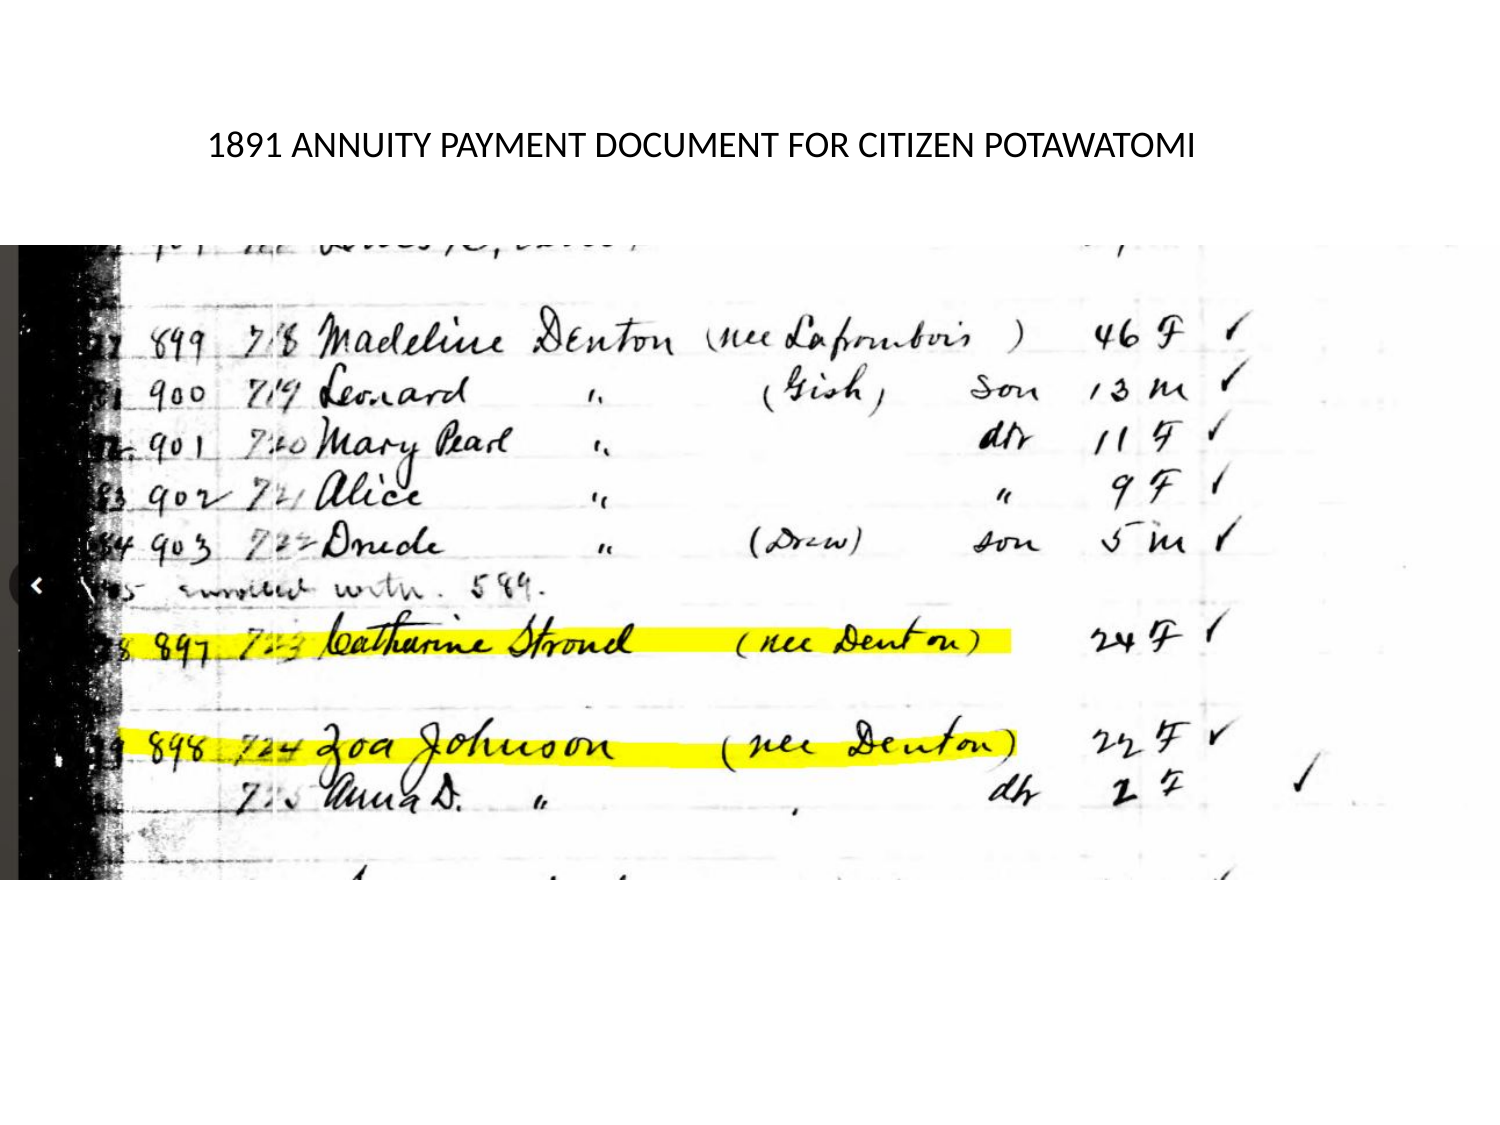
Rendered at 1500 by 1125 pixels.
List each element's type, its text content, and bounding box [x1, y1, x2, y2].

picture [0, 245, 1500, 880]
text_box 1891 ANNUITY PAYMENT DOCUMENT FOR CITIZEN POTAWATOMI [99, 112, 1313, 173]
